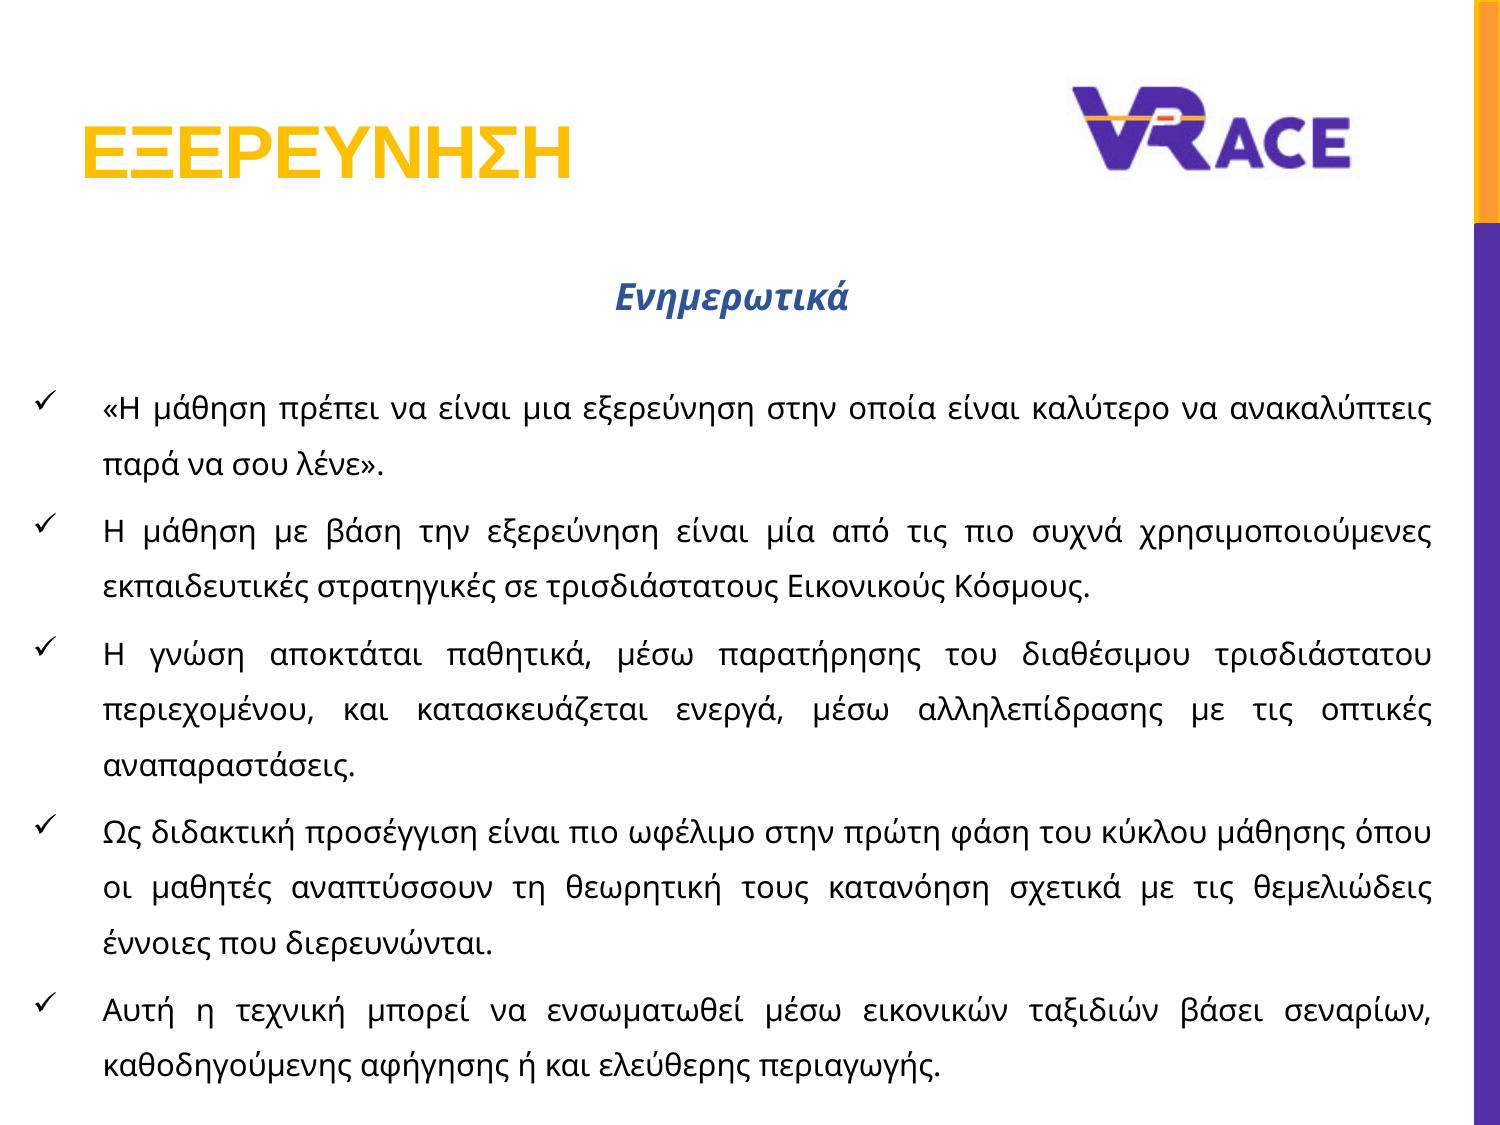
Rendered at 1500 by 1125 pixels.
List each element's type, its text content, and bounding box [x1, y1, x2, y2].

text_box Ενημερωτικά [194, 243, 1270, 326]
picture [1057, 39, 1374, 222]
title εξερευνηση [64, 76, 1015, 201]
list «Η μάθηση πρέπει να είναι μια εξερεύνηση στην οποία είναι καλύτερο να ανακαλύπτεις παρά να σου λένε». Η μάθηση με βάση την εξερεύνηση είναι μία από τις πιο συχνά χρησιμοποιούμενες εκπαιδευτικές στρατηγικές σε τρισδιάστατους Εικονικούς Κόσμους. Η γνώση αποκτάται παθητικά, μέσω παρατήρησης του διαθέσιμου τρισδιάστατου περιεχομένου, και κατασκευάζεται ενεργά, μέσω αλληλεπίδρασης με τις οπτικές αναπαραστάσεις. Ως διδακτική προσέγγιση είναι πιο ωφέλιμο στην πρώτη φάση του κύκλου μάθησης όπου οι μαθητές αναπτύσσουν τη θεωρητική τους κατανόηση σχετικά με τις θεμελιώδεις έννοιες που διερευνώνται. Αυτή η τεχνική μπορεί να ενσωματωθεί μέσω εικονικών ταξιδιών βάσει σεναρίων, καθοδηγούμενης αφήγησης ή και ελεύθερης περιαγωγής. [17, 362, 1447, 1096]
